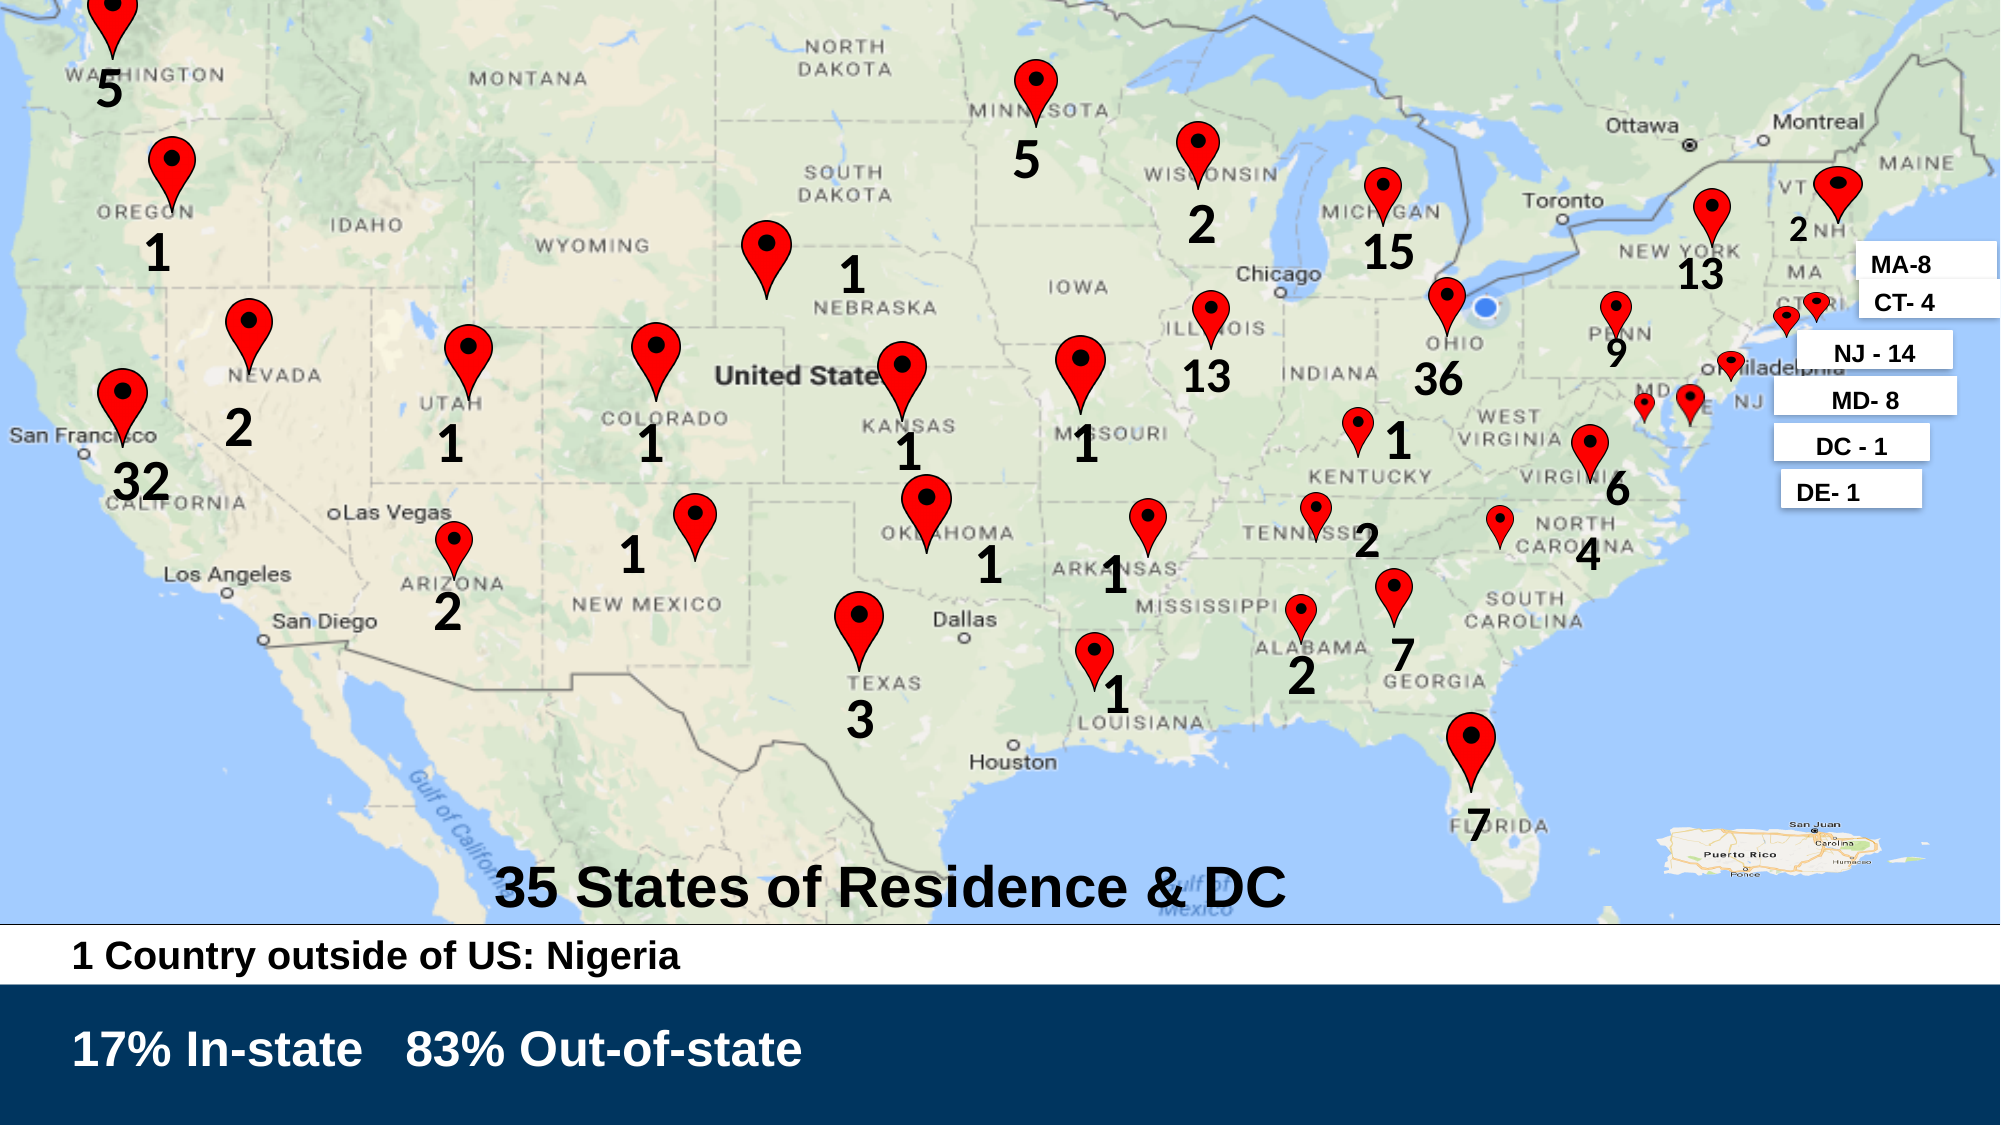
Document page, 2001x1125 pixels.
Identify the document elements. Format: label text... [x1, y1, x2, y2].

text_box 1 Country outside of US: Nigeria [56, 935, 2000, 980]
picture [0, 0, 2001, 924]
picture [0, 982, 2000, 1125]
